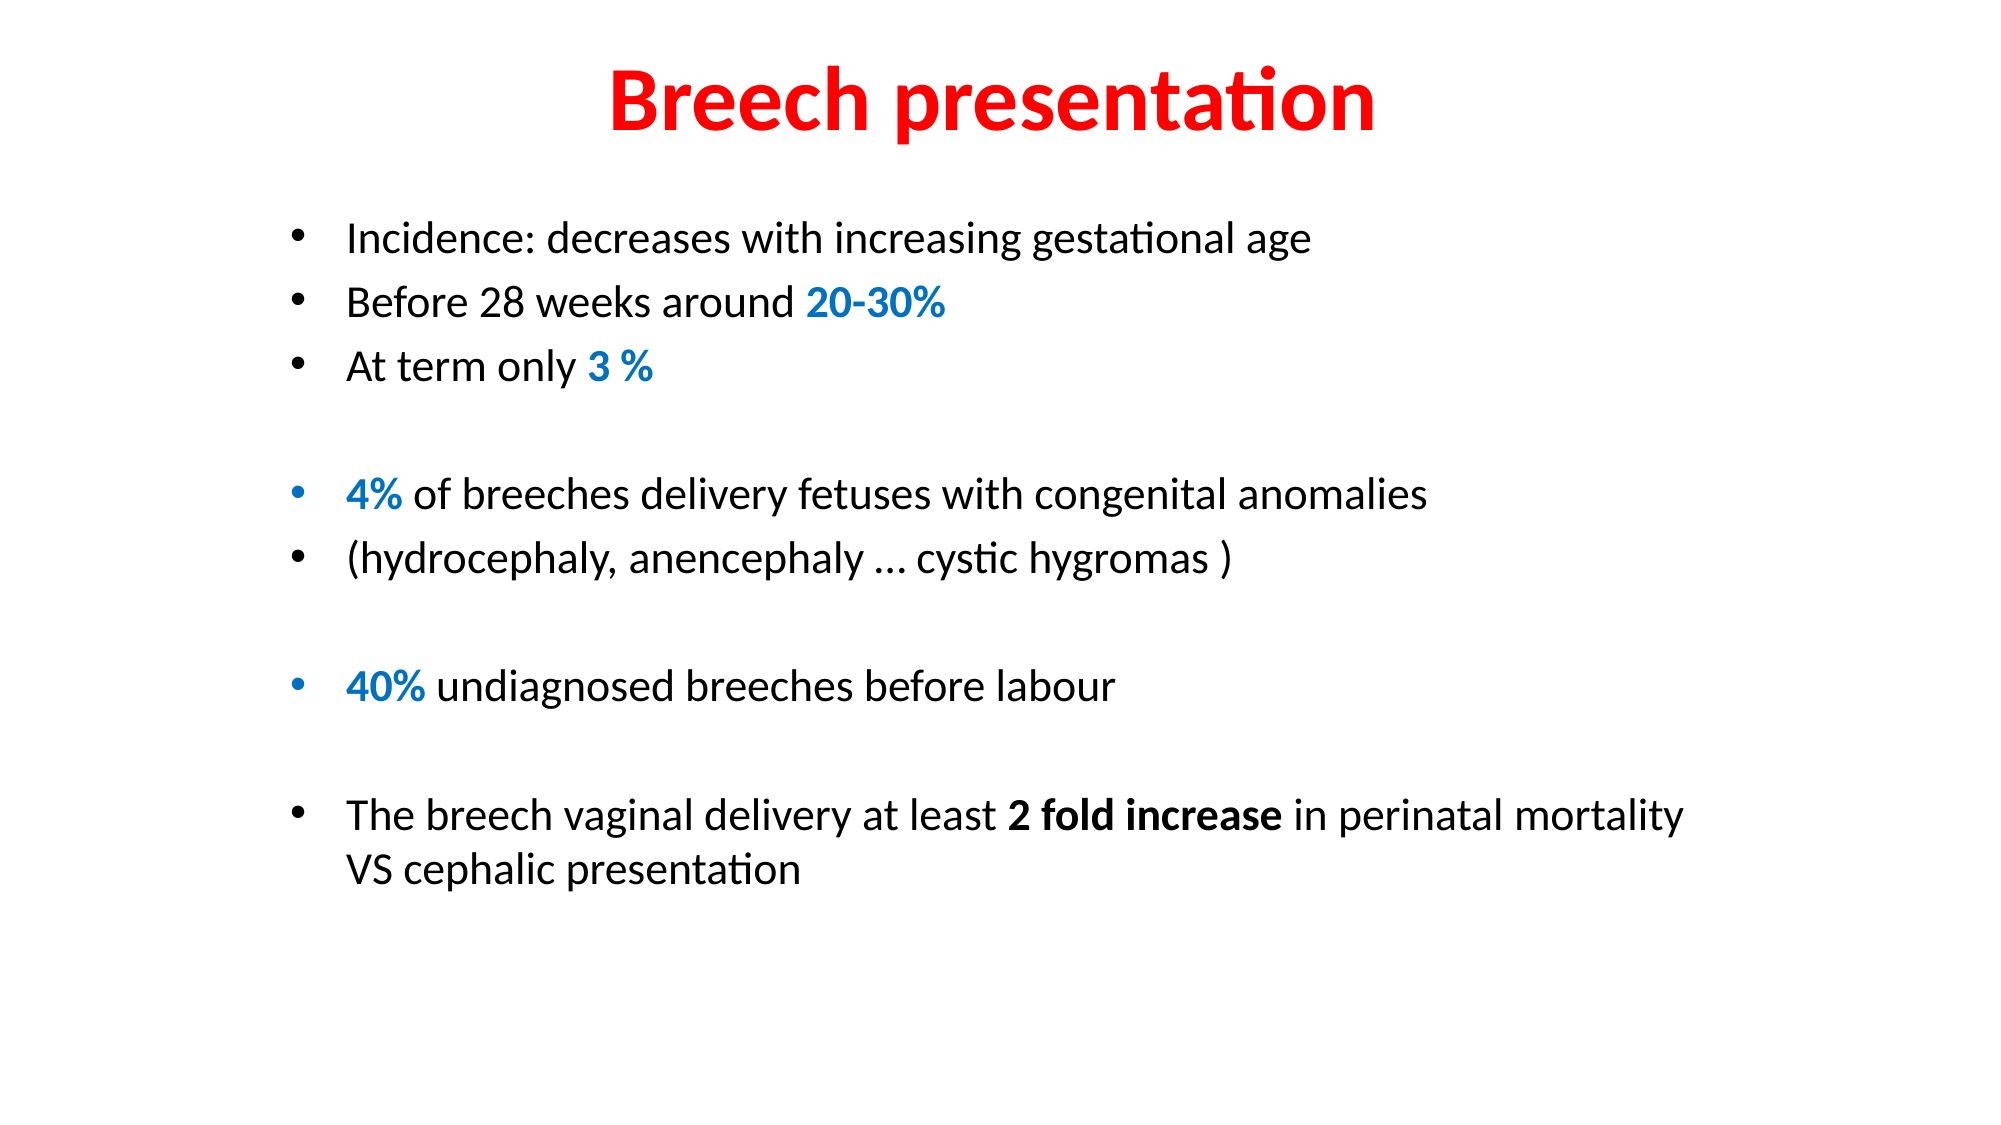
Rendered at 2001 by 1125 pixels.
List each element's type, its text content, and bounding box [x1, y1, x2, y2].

title Breech presentation [262, 12, 1725, 175]
list Incidence: decreases with increasing gestational age Before 28 weeks around 20-30% At term only 3 % 4% of breeches delivery fetuses with congenital anomalies (hydrocephaly, anencephaly … cystic hygromas ) 40% undiagnosed breeches before labour The breech vaginal delivery at least 2 fold increase in perinatal mortality VS cephalic presentation [275, 200, 1725, 1100]
